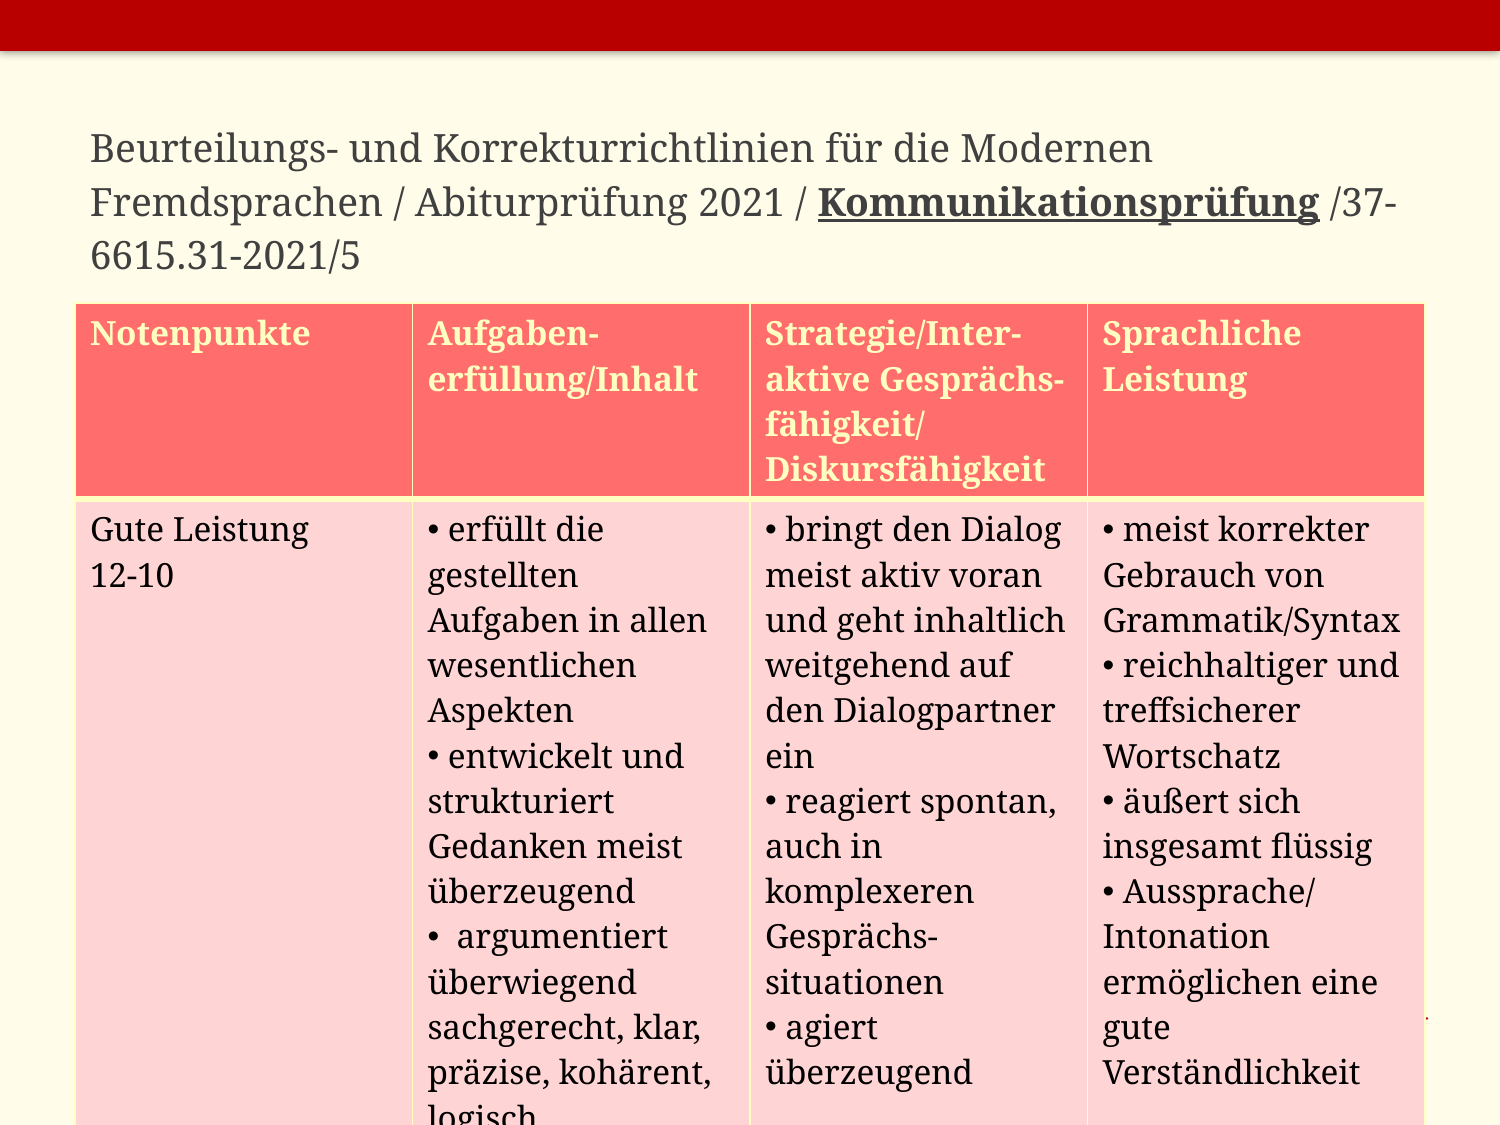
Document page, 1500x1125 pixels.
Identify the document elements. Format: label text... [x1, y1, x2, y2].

title Beurteilungs- und Korrekturrichtlinien für die Modernen Fremdsprachen / Abiturprüfung 2021 / Kommunikationsprüfung /37-6615.31-2021/5 [75, 113, 1425, 289]
table_header Sprachliche Leistung [1088, 304, 1424, 496]
table_header Strategie/Inter-aktive Gesprächs-fähigkeit/ Diskursfähigkeit [751, 304, 1087, 496]
table_header Aufgaben-erfüllung/Inhalt [413, 304, 749, 496]
table_cell erfüllt die gestellten Aufgaben in allen wesentlichen Aspekten entwickelt und strukturiert Gedanken meist überzeugend argumentiert überwiegend sachgerecht, klar, präzise, kohärent, logisch [413, 502, 749, 1125]
table_cell Gute Leistung 12-10 [76, 502, 412, 1125]
table_header Notenpunkte [76, 304, 412, 496]
table_cell meist korrekter Gebrauch von Grammatik/Syntax reichhaltiger und treffsicherer Wortschatz äußert sich insgesamt flüssig Aussprache/ Intonation ermöglichen eine gute Verständlichkeit [1088, 502, 1424, 1125]
table_cell bringt den Dialog meist aktiv voran und geht inhaltlich weitgehend auf den Dialogpartner ein reagiert spontan, auch in komplexeren Gesprächs-situationen agiert überzeugend [751, 502, 1087, 1125]
